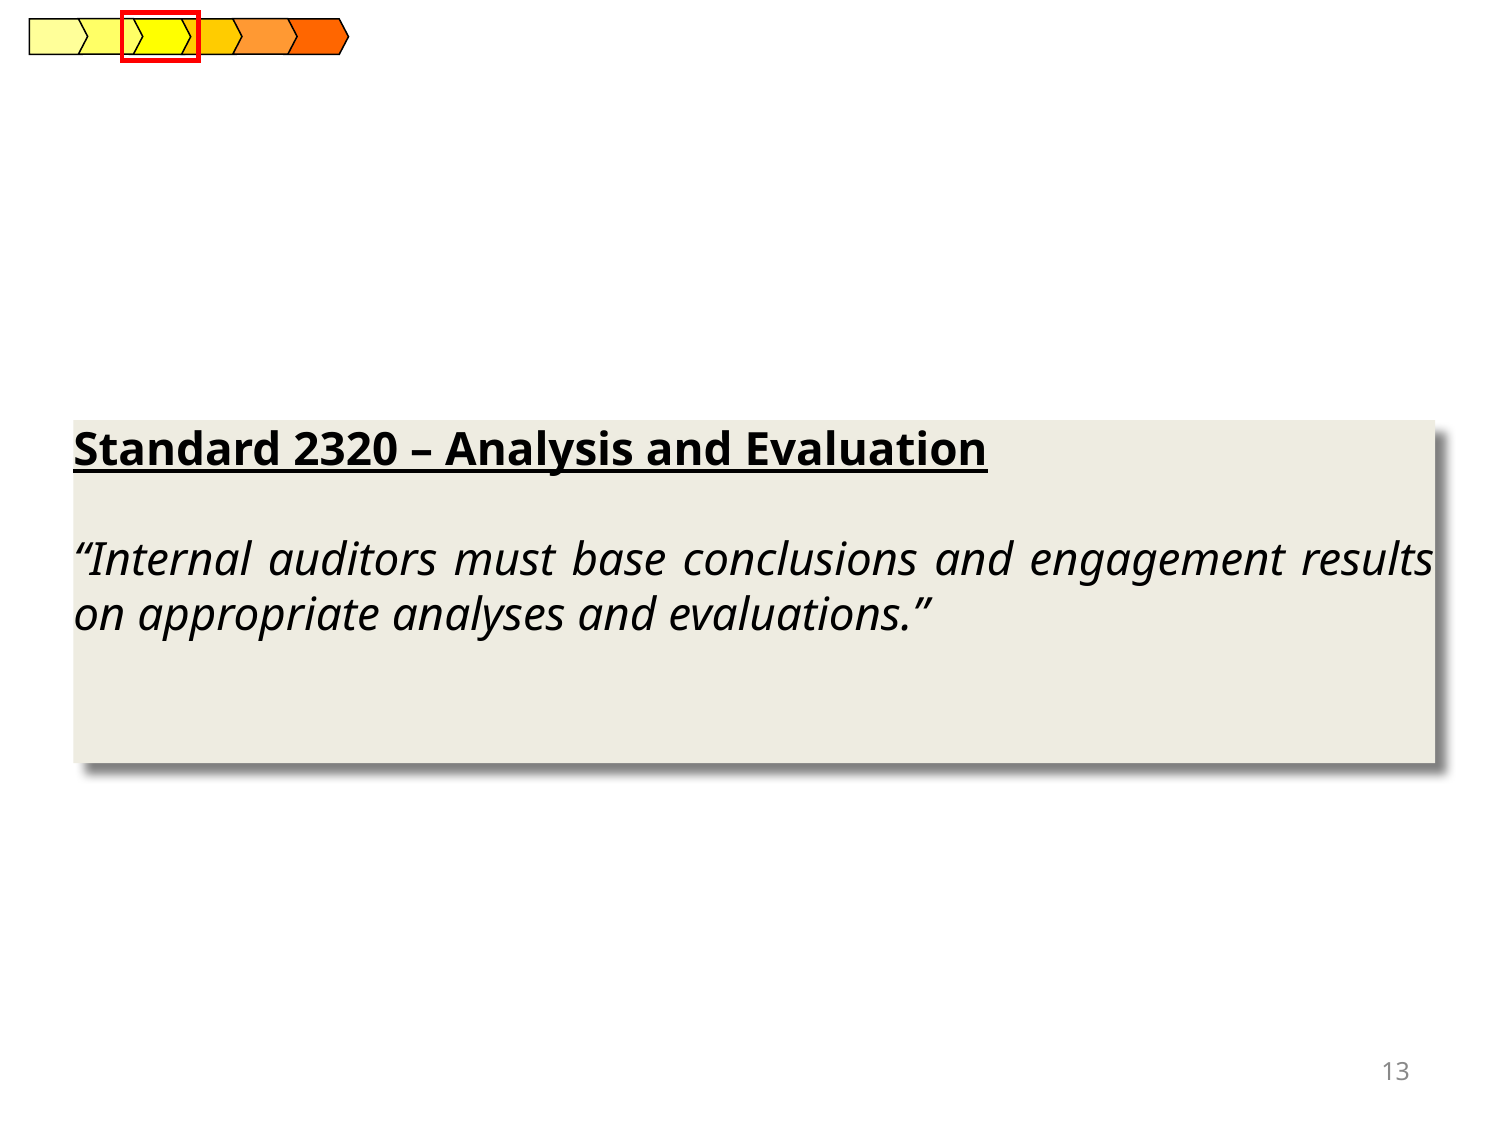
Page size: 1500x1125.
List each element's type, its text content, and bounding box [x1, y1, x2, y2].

text_box Standard 2320 – Analysis and Evaluation “Internal auditors must base conclusions and engagement results on appropriate analyses and evaluations.” [73, 420, 1436, 764]
slide_number 13 [1074, 1042, 1425, 1103]
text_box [29, 12, 349, 61]
